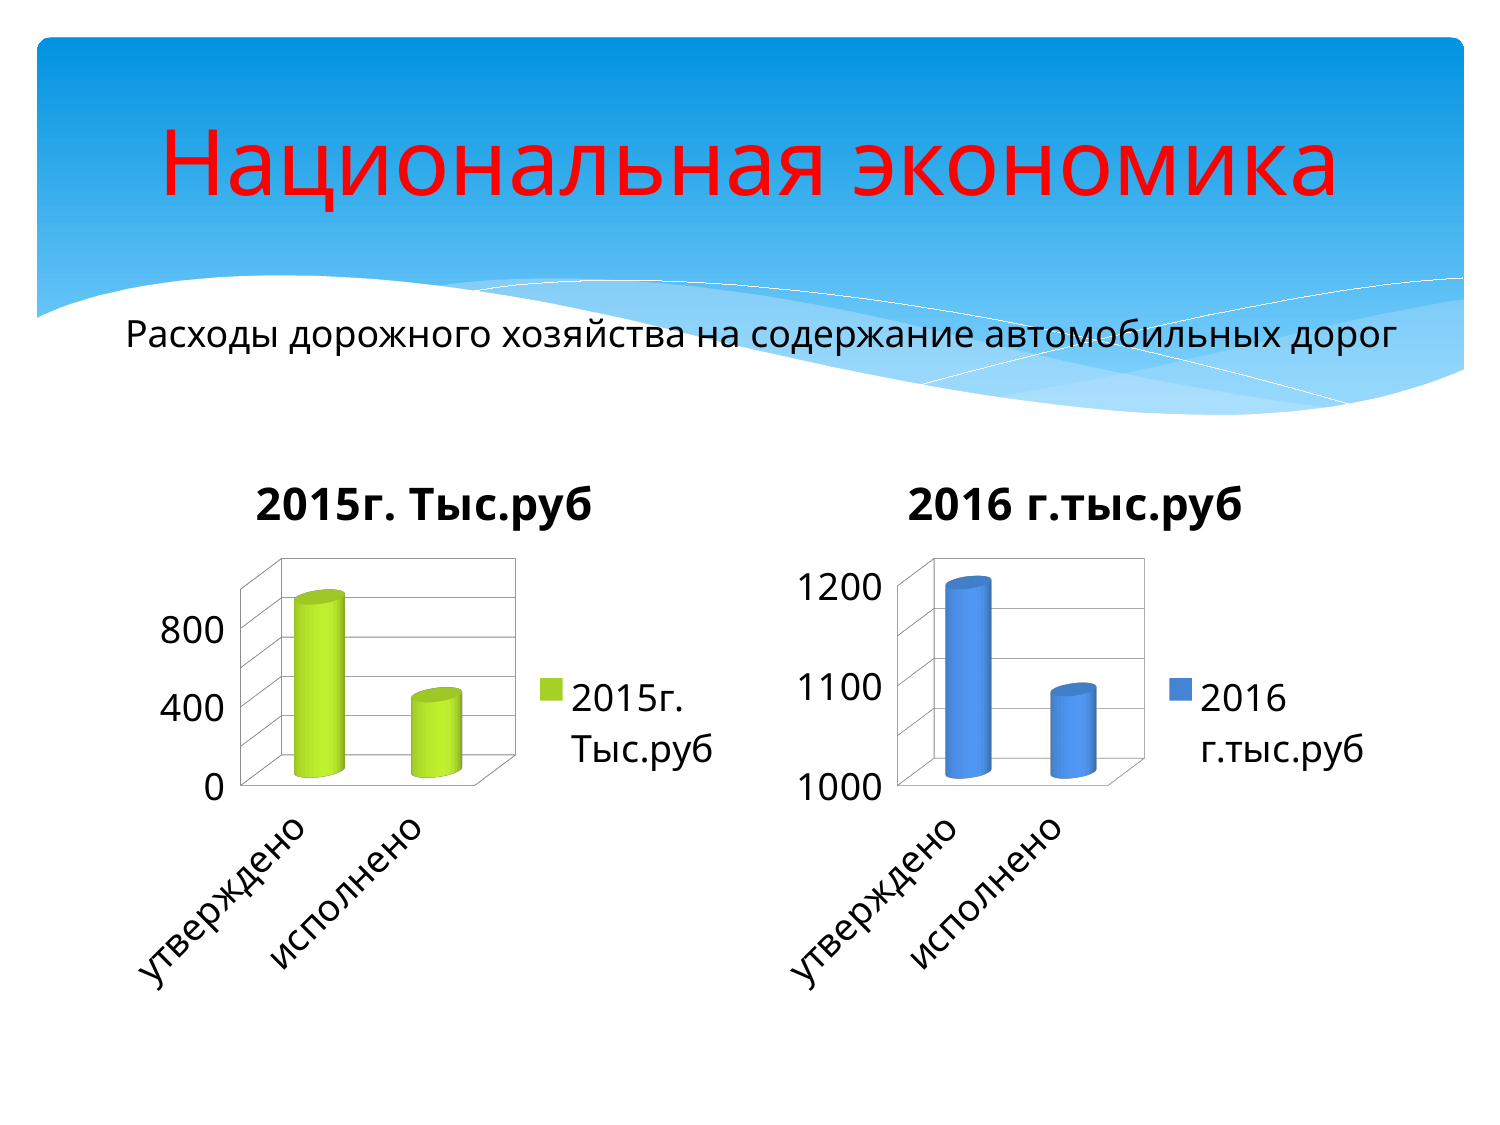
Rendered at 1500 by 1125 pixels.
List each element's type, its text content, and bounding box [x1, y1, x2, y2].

title Национальная экономика [75, 55, 1425, 261]
chart [110, 439, 739, 1006]
chart [761, 439, 1390, 1006]
text_box Расходы дорожного хозяйства на содержание автомобильных дорог [110, 302, 1414, 363]
